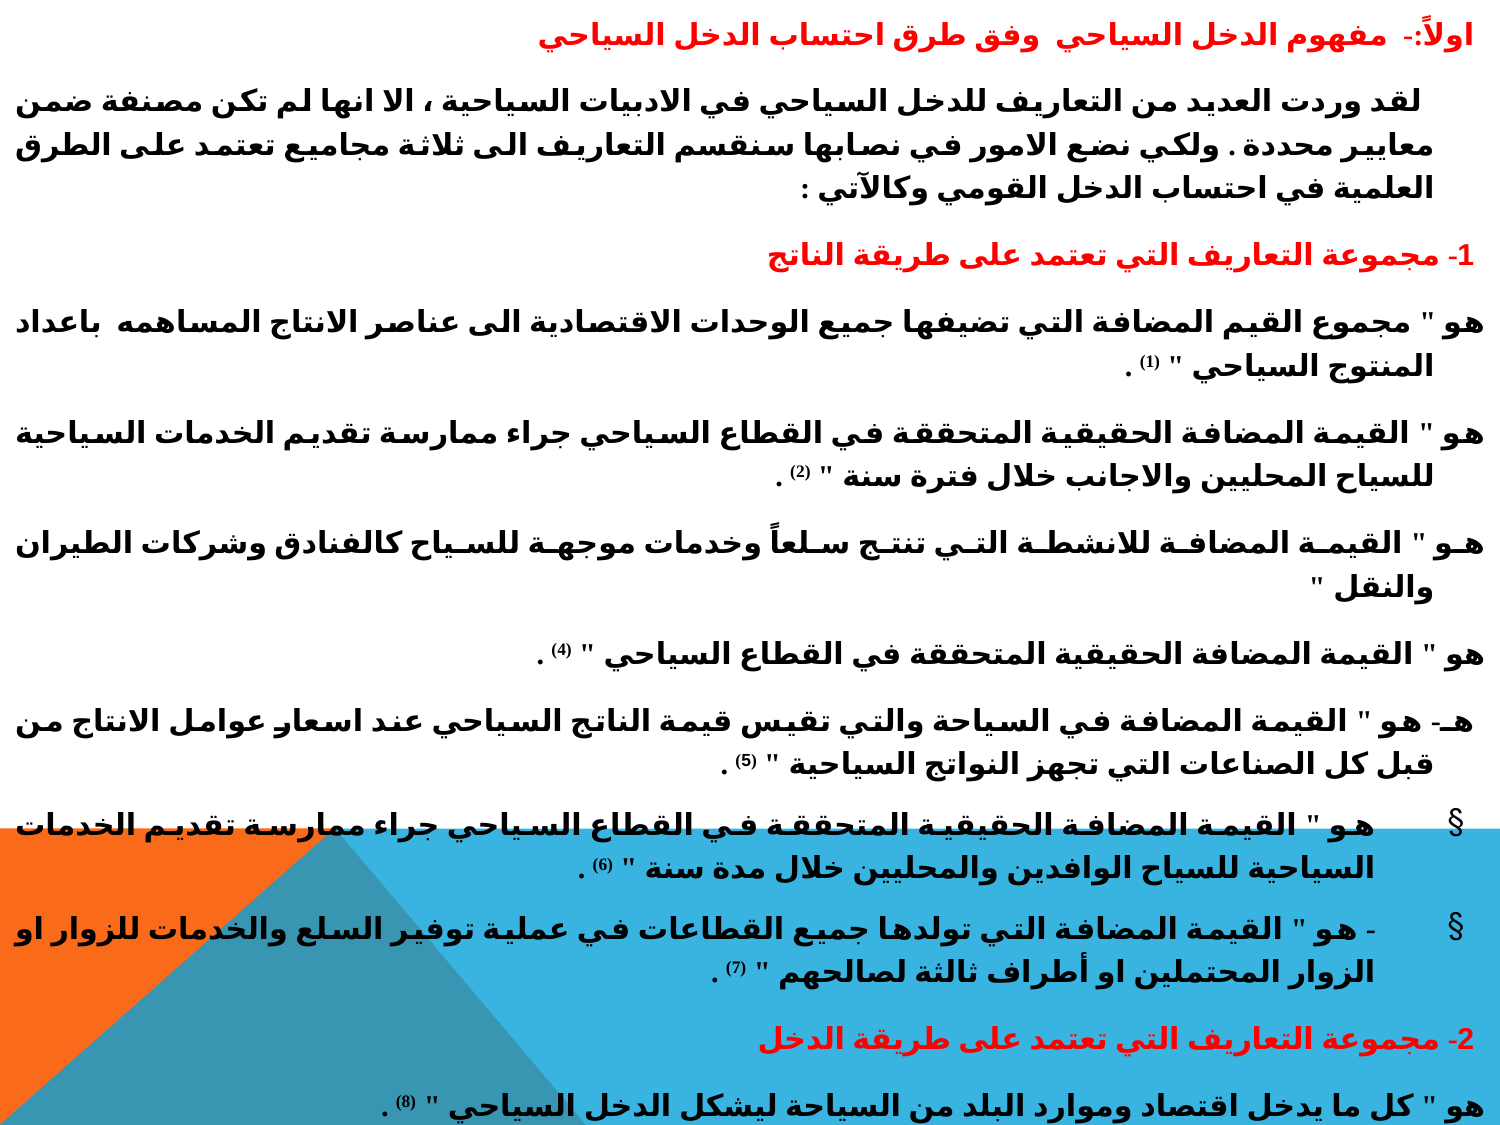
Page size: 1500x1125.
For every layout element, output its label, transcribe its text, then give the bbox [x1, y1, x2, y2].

list اولاً:- مفهوم الدخل السياحي وفق طرق احتساب الدخل السياحي لقد وردت العديد من التعاريف للدخل السياحي في الادبيات السياحية ، الا انھا لم تكن مصنفة ضمن معايير محددة . ولكي نضع الامور في نصابھا سنقسم التعاريف الى ثلاثة مجاميع تعتمد على الطرق العلمية في احتساب الدخل القومي وكالآتي : 1- مجموعة التعاريف التي تعتمد على طريقة الناتج ھو " مجموع القيم المضافة التي تضيفھا جميع الوحدات الاقتصادية الى عناصر الانتاج المساھمه باعداد المنتوج السياحي " (1) . ھو " القيمة المضافة الحقيقية المتحققة في القطاع السياحي جراء ممارسة تقديم الخدمات السياحية للسياح المحليين والاجانب خلال فترة سنة " (2) . ھو " القيمة المضافة للانشطة التي تنتج سلعاً وخدمات موجھة للسياح كالفنادق وشركات الطيران والنقل " ھو " القيمة المضافة الحقيقية المتحققة في القطاع السياحي " (4) . ھـ- ھو " القيمة المضافة في السياحة والتي تقيس قيمة الناتج السياحي عند اسعار عوامل الانتاج من قبل كل الصناعات التي تجھز النواتج السياحية " (5) . ھو " القيمة المضافة الحقيقية المتحققة في القطاع السياحي جراء ممارسة تقديم الخدمات السياحية للسياح الوافدين والمحليين خلال مدة سنة " (6) . - ھو " القيمة المضافة التي تولدھا جميع القطاعات في عملية توفير السلع والخدمات للزوار او الزوار المحتملين او أطراف ثالثة لصالحھم " (7) . 2- مجموعة التعاريف التي تعتمد على طريقة الدخل ھو " كل ما يدخل اقتصاد وموارد البلد من السياحة ليشكل الدخل السياحي " (8) . [0, 0, 1500, 1125]
